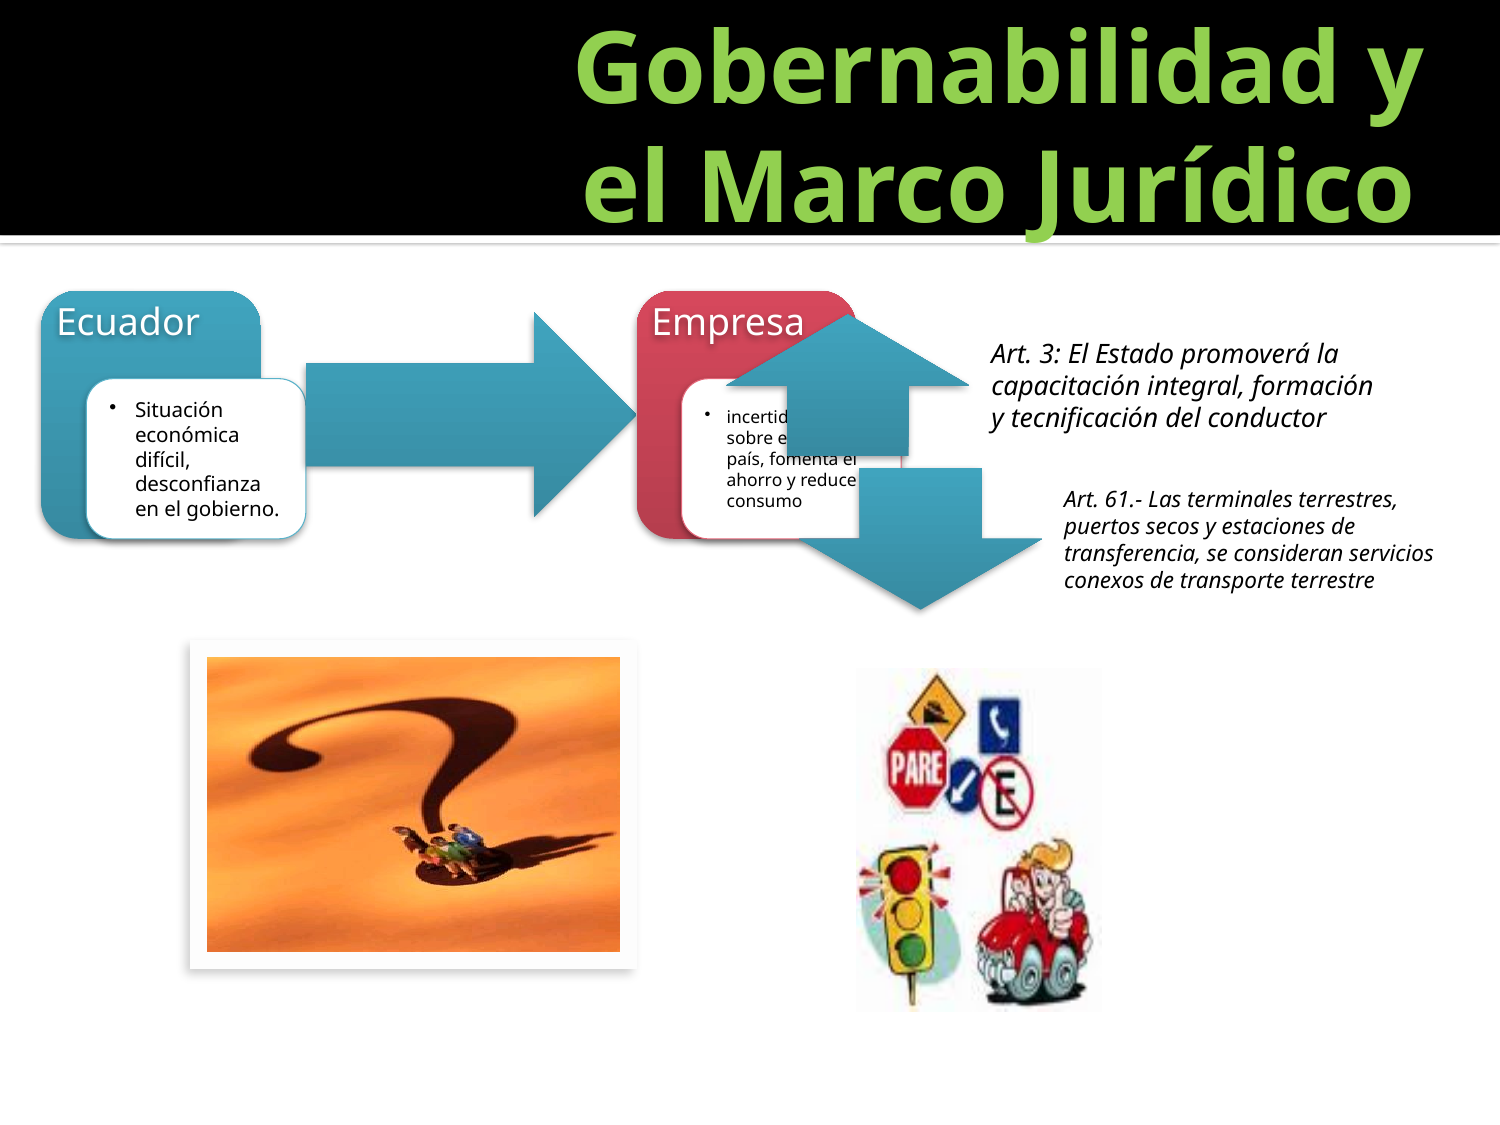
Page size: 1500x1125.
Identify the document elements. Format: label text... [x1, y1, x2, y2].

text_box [726, 314, 1463, 610]
picture [856, 668, 1102, 1012]
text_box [41, 290, 703, 539]
title Gobernabilidad y el Marco Jurídico [513, 58, 1477, 188]
picture [206, 656, 621, 953]
